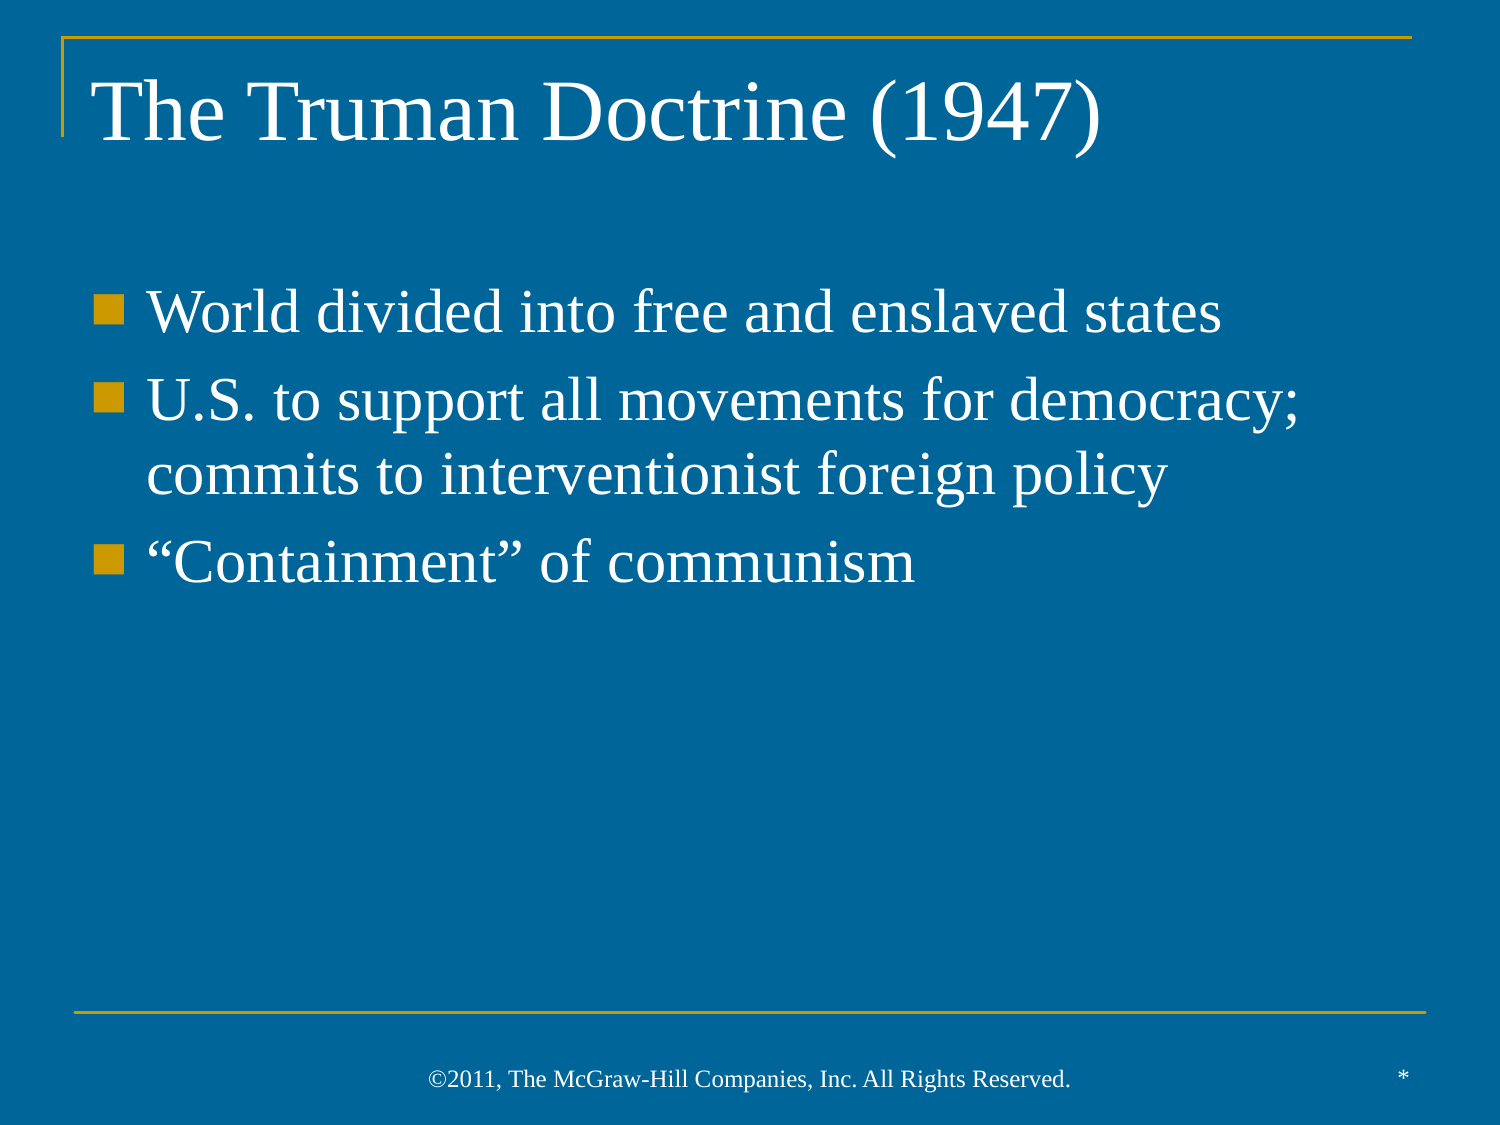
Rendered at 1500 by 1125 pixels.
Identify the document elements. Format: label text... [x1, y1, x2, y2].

title The Truman Doctrine (1947) [75, 45, 1425, 233]
list World divided into free and enslaved states U.S. to support all movements for democracy; commits to interventionist foreign policy “Containment” of communism [75, 262, 1425, 1006]
text_box ©2011, The McGraw-Hill Companies, Inc. All Rights Reserved. [324, 1024, 1175, 1100]
text_box * [1175, 1024, 1425, 1100]
